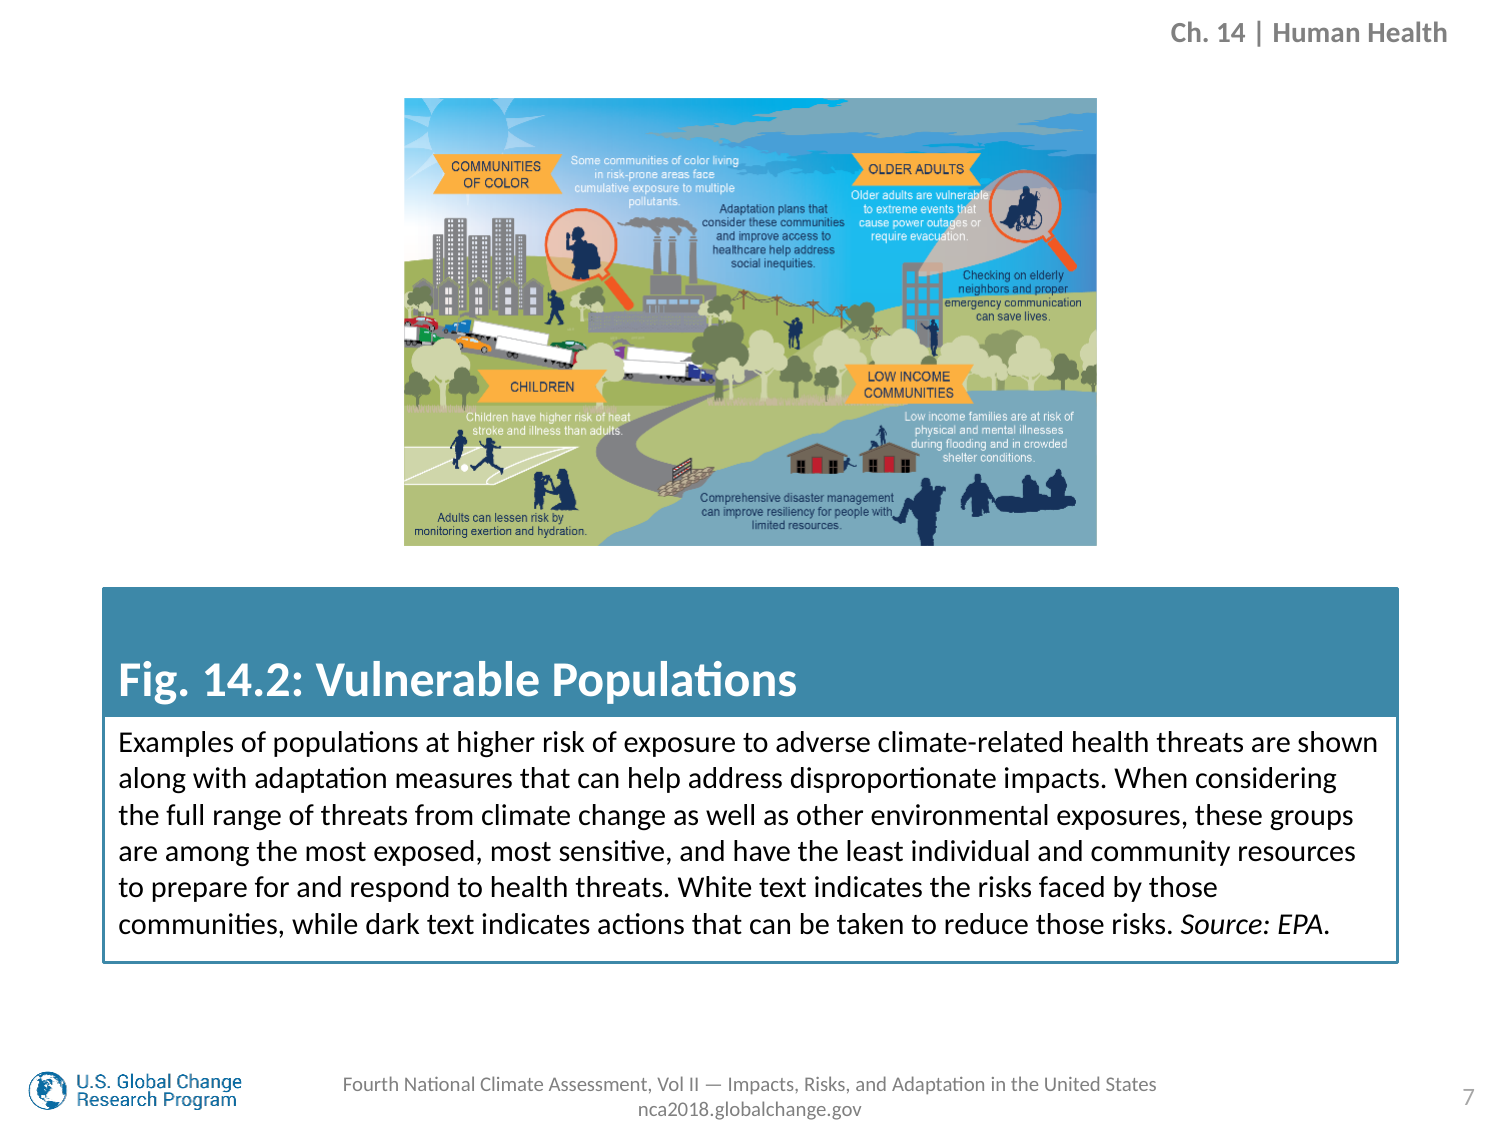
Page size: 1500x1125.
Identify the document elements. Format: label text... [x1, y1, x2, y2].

title Fig. 14.2: Vulnerable Populations [102, 587, 1399, 713]
picture [21, 1065, 245, 1116]
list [366, 74, 1134, 570]
list Ch. 14 | Human Health [34, 10, 1464, 57]
list Examples of populations at higher risk of exposure to adverse climate-related health threats are shown along with adaptation measures that can help address disproportionate impacts. When considering the full range of threats from climate change as well as other environmental exposures, these groups are among the most exposed, most sensitive, and have the least individual and community resources to prepare for and respond to health threats. White text indicates the risks faced by those communities, while dark text indicates actions that can be taken to reduce those risks. Source: EPA. [102, 713, 1399, 964]
